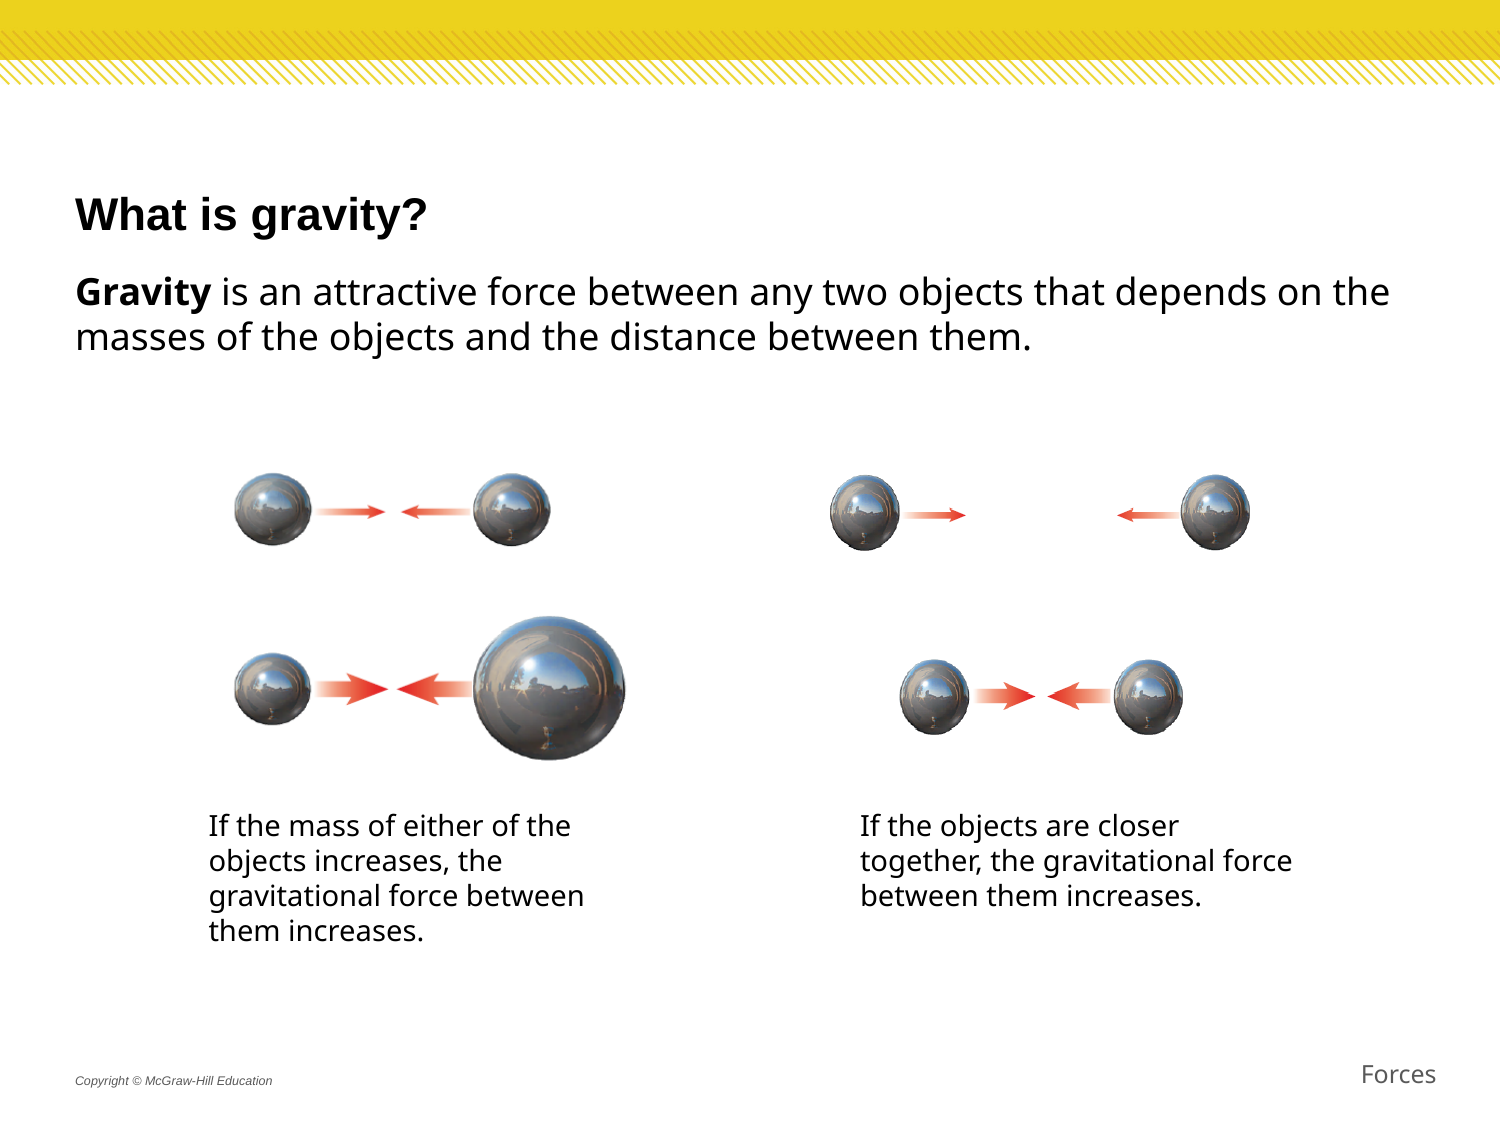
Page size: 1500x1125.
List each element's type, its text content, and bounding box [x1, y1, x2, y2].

picture [212, 447, 651, 785]
text_box Copyright © McGraw-Hill Education [74, 1043, 284, 1089]
picture [821, 456, 1291, 775]
text_box If the mass of either of the objects increases, the gravitational force between them increases. [193, 800, 669, 955]
text_box Forces [284, 1043, 1437, 1089]
text_box If the objects are closer together, the gravitational force between them increases. [845, 800, 1321, 920]
list What is gravity? Gravity is an attractive force between any two objects that depends on the masses of the objects and the distance between them. [75, 184, 1425, 996]
picture [0, 0, 1500, 86]
